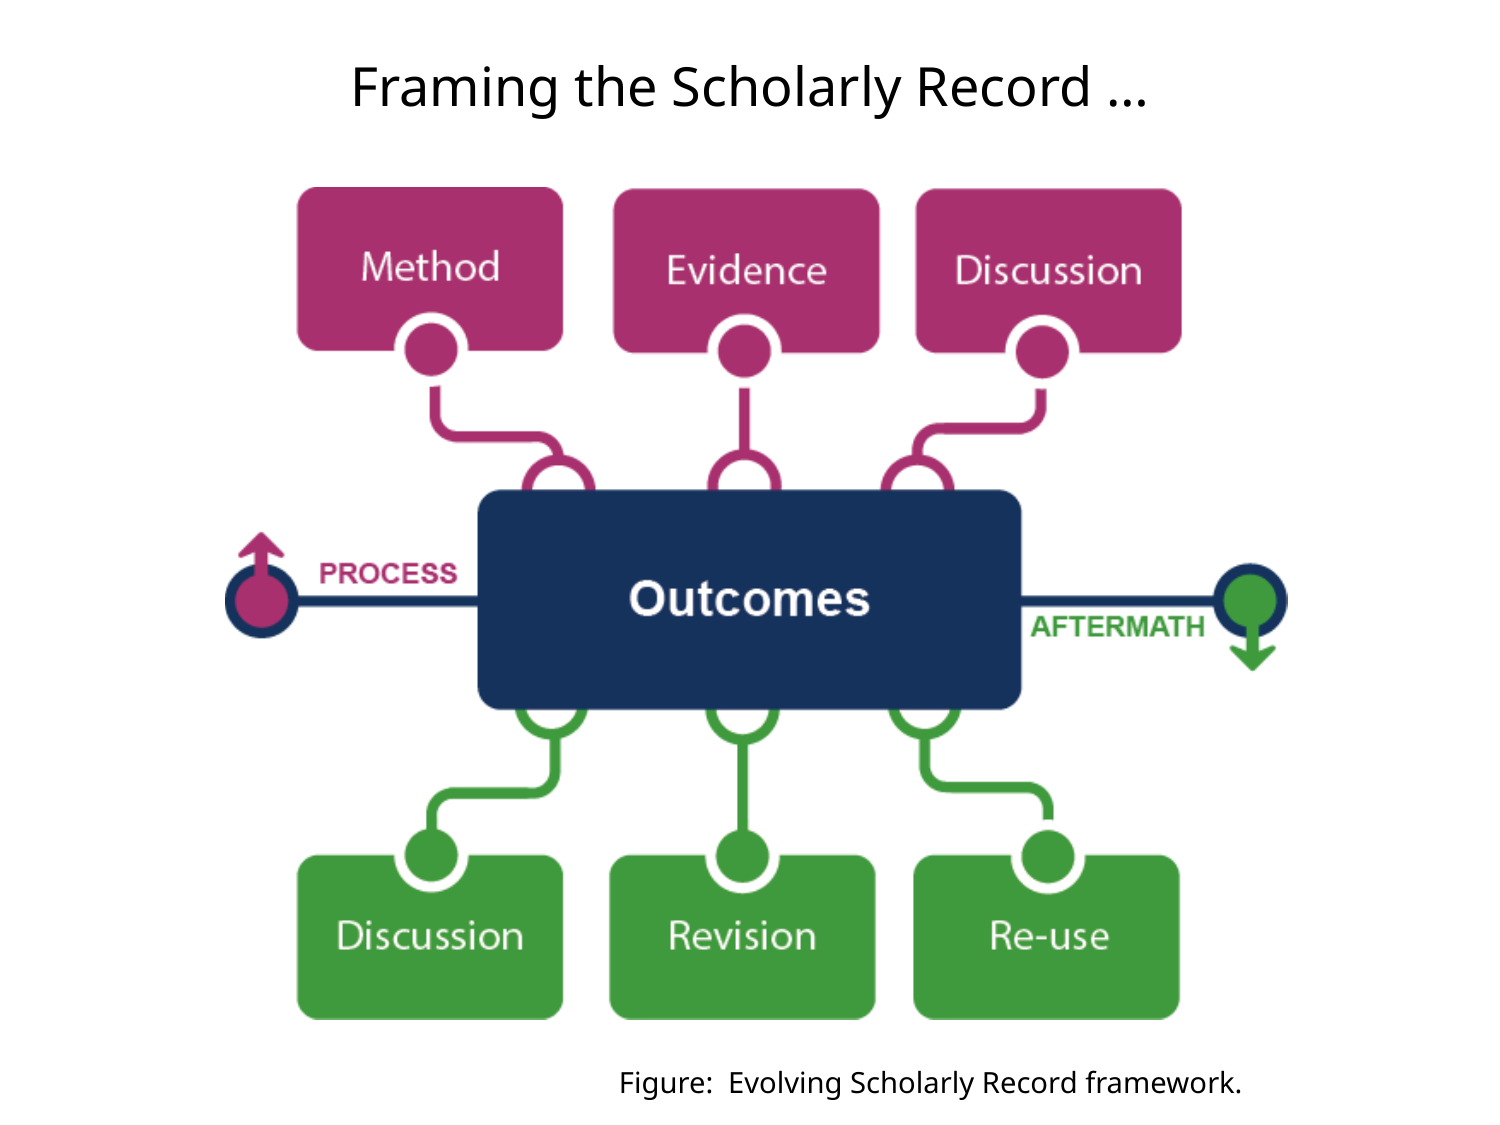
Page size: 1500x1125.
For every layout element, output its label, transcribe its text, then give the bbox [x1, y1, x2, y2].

text_box Figure: Evolving Scholarly Record framework. [604, 1056, 1266, 1107]
title Framing the Scholarly Record … [75, 45, 1425, 125]
picture [224, 187, 1288, 1020]
